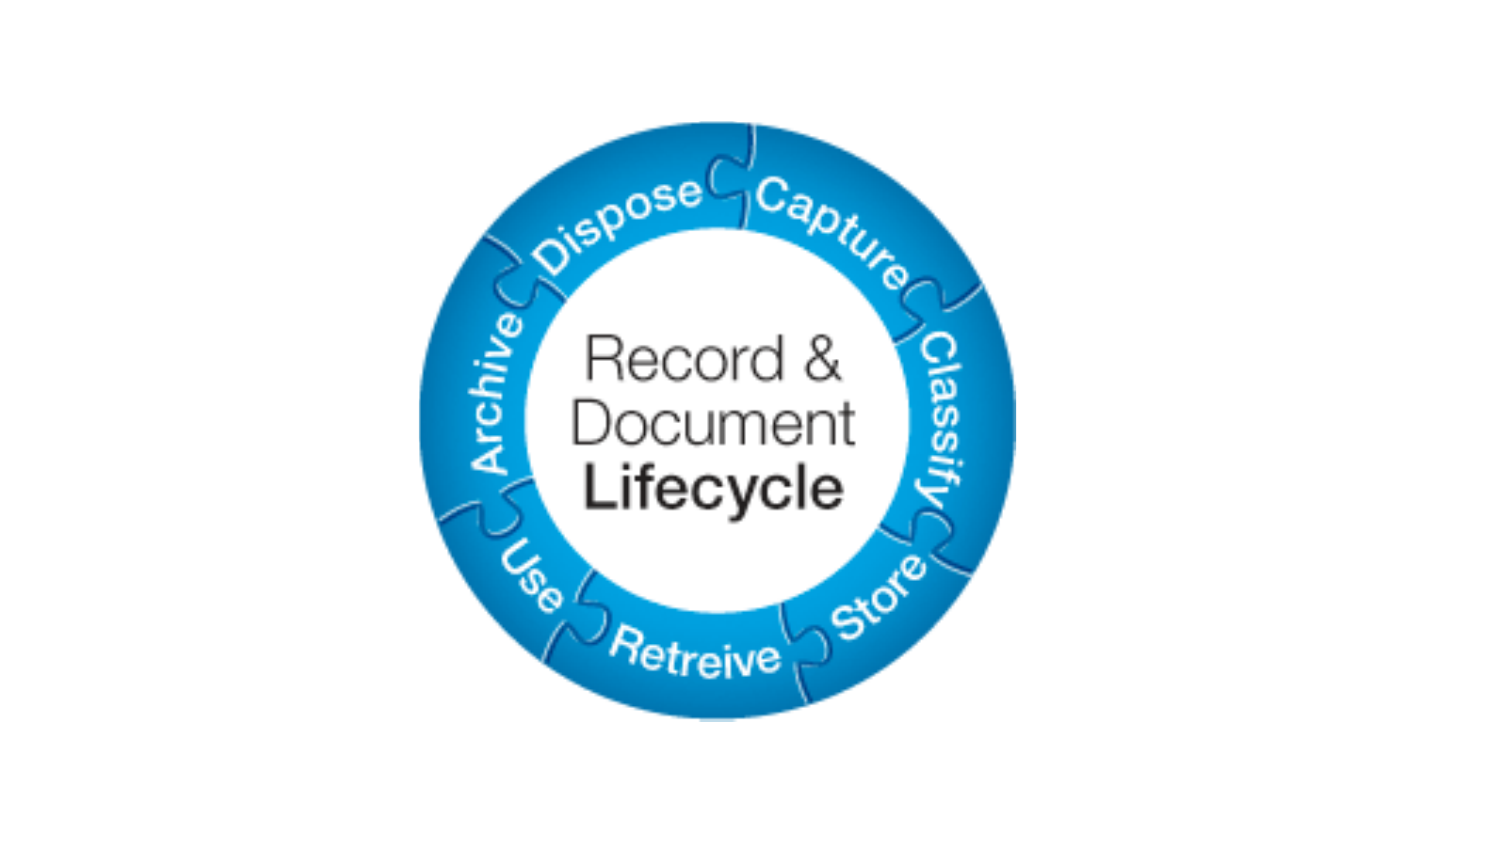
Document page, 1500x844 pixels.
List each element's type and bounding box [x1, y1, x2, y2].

text_box [418, 121, 1017, 722]
